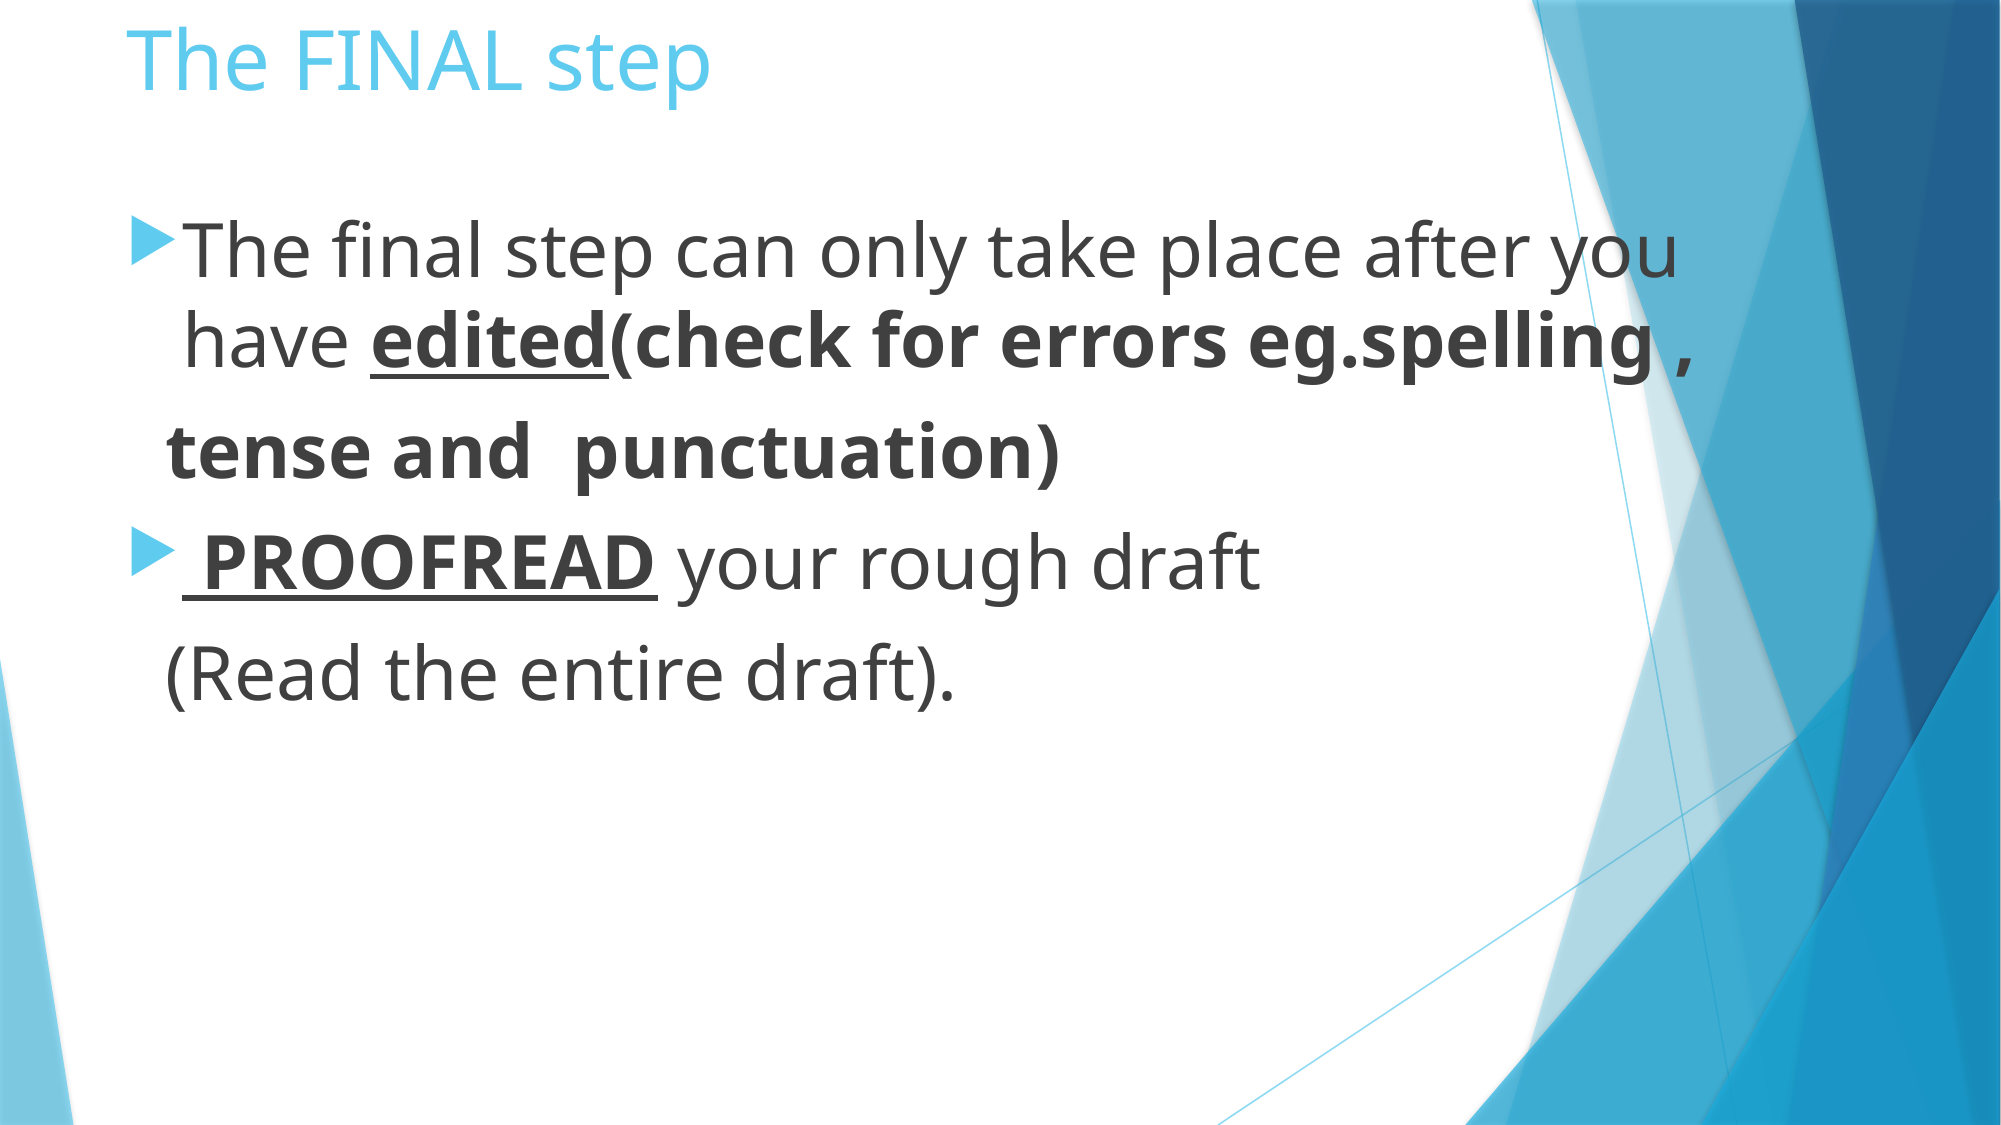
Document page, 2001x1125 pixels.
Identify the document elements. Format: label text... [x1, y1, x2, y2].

list The final step can only take place after you have edited(check for errors eg.spelling , tense and punctuation) PROOFREAD your rough draft (Read the entire draft). [111, 195, 1870, 870]
title The FINAL step [111, 0, 1522, 126]
